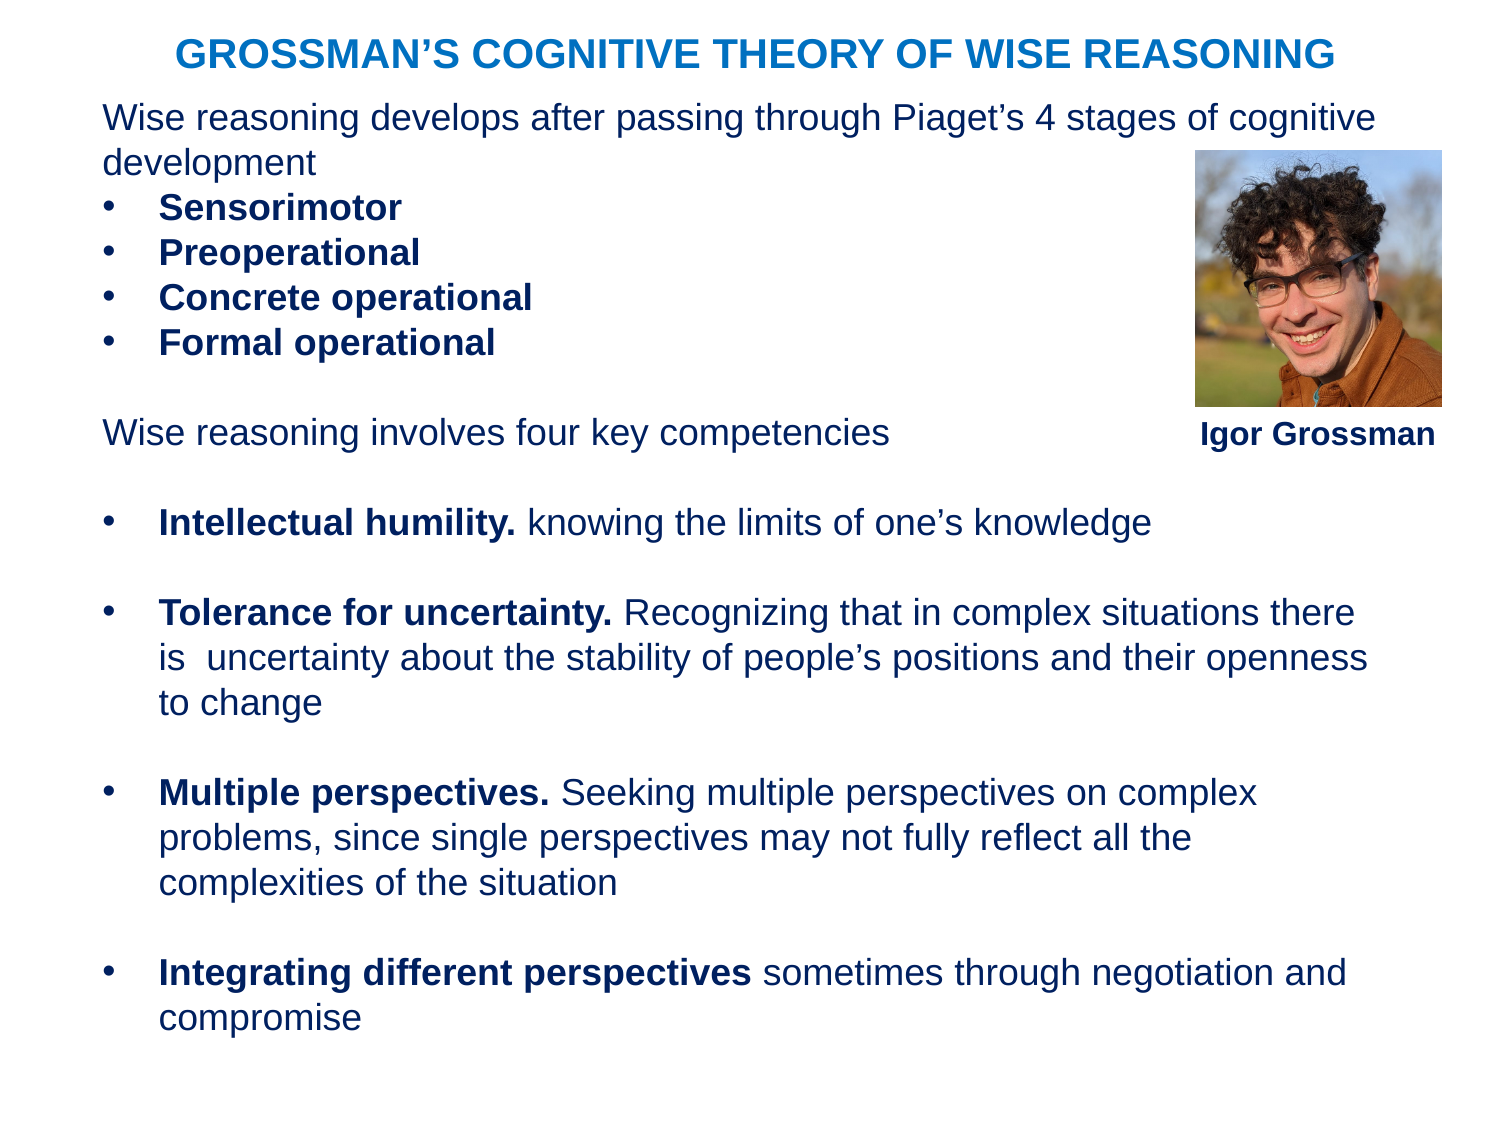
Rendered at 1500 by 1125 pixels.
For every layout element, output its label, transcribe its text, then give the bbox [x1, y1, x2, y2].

text_box Wise reasoning develops after passing through Piaget’s 4 stages of cognitive development Sensorimotor Preoperational Concrete operational Formal operational Wise reasoning involves four key competencies Intellectual humility. knowing the limits of one’s knowledge Tolerance for uncertainty. Recognizing that in complex situations there is uncertainty about the stability of people’s positions and their openness to change Multiple perspectives. Seeking multiple perspectives on complex problems, since single perspectives may not fully reflect all the complexities of the situation Integrating different perspectives sometimes through negotiation and compromise [87, 85, 1402, 1045]
picture [1195, 150, 1442, 408]
text_box Igor Grossman [1185, 404, 1452, 460]
text_box GROSSMAN’S COGNITIVE THEORY OF WISE REASONING [92, 19, 1407, 85]
